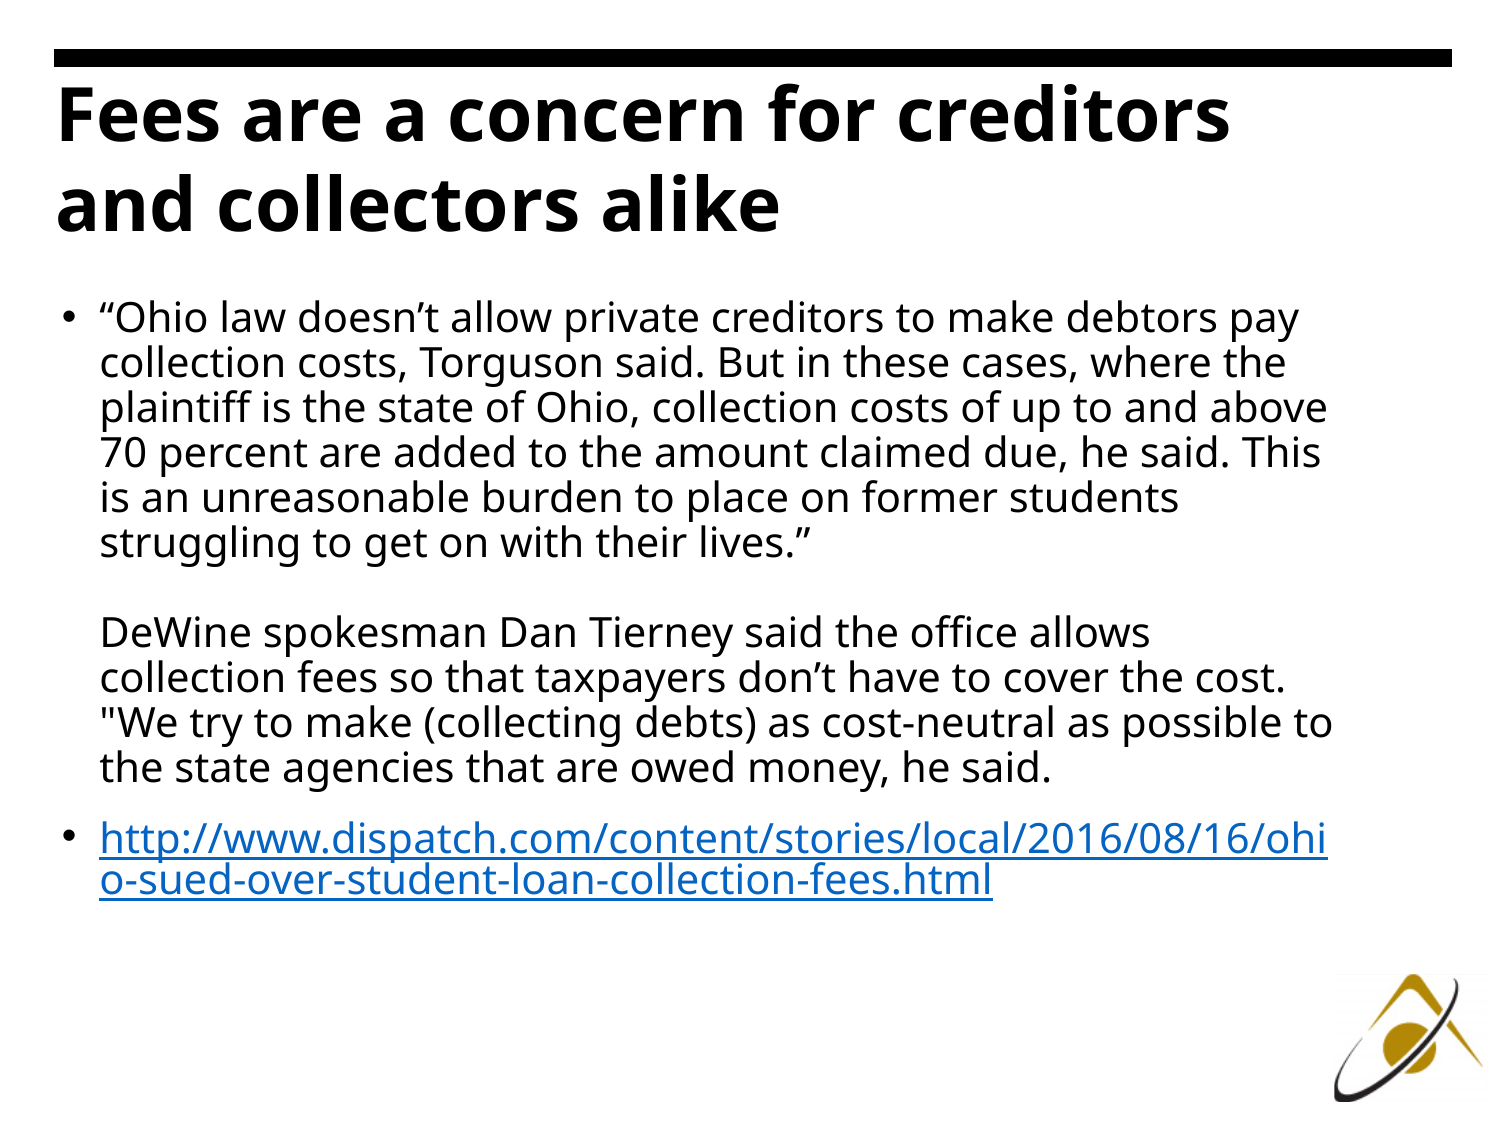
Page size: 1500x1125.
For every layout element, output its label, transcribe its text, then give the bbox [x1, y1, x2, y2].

picture [1334, 974, 1488, 1102]
text_box [54, 49, 1452, 67]
text_box Fees are a concern for creditors and collectors alike [40, 58, 1404, 254]
list “Ohio law doesn’t allow private creditors to make debtors pay collection costs, Torguson said. But in these cases, where the plaintiff is the state of Ohio, collection costs of up to and above 70 percent are added to the amount claimed due, he said. This is an unreasonable burden to place on former students struggling to get on with their lives.” DeWine spokesman Dan Tierney said the office allows collection fees so that taxpayers don’t have to cover the cost. "We try to make (collecting debts) as cost-neutral as possible to the state agencies that are owed money, he said. http://www.dispatch.com/content/stories/local/2016/08/16/ohio-sued-over-student-loan-collection-fees.html [46, 288, 1360, 1077]
